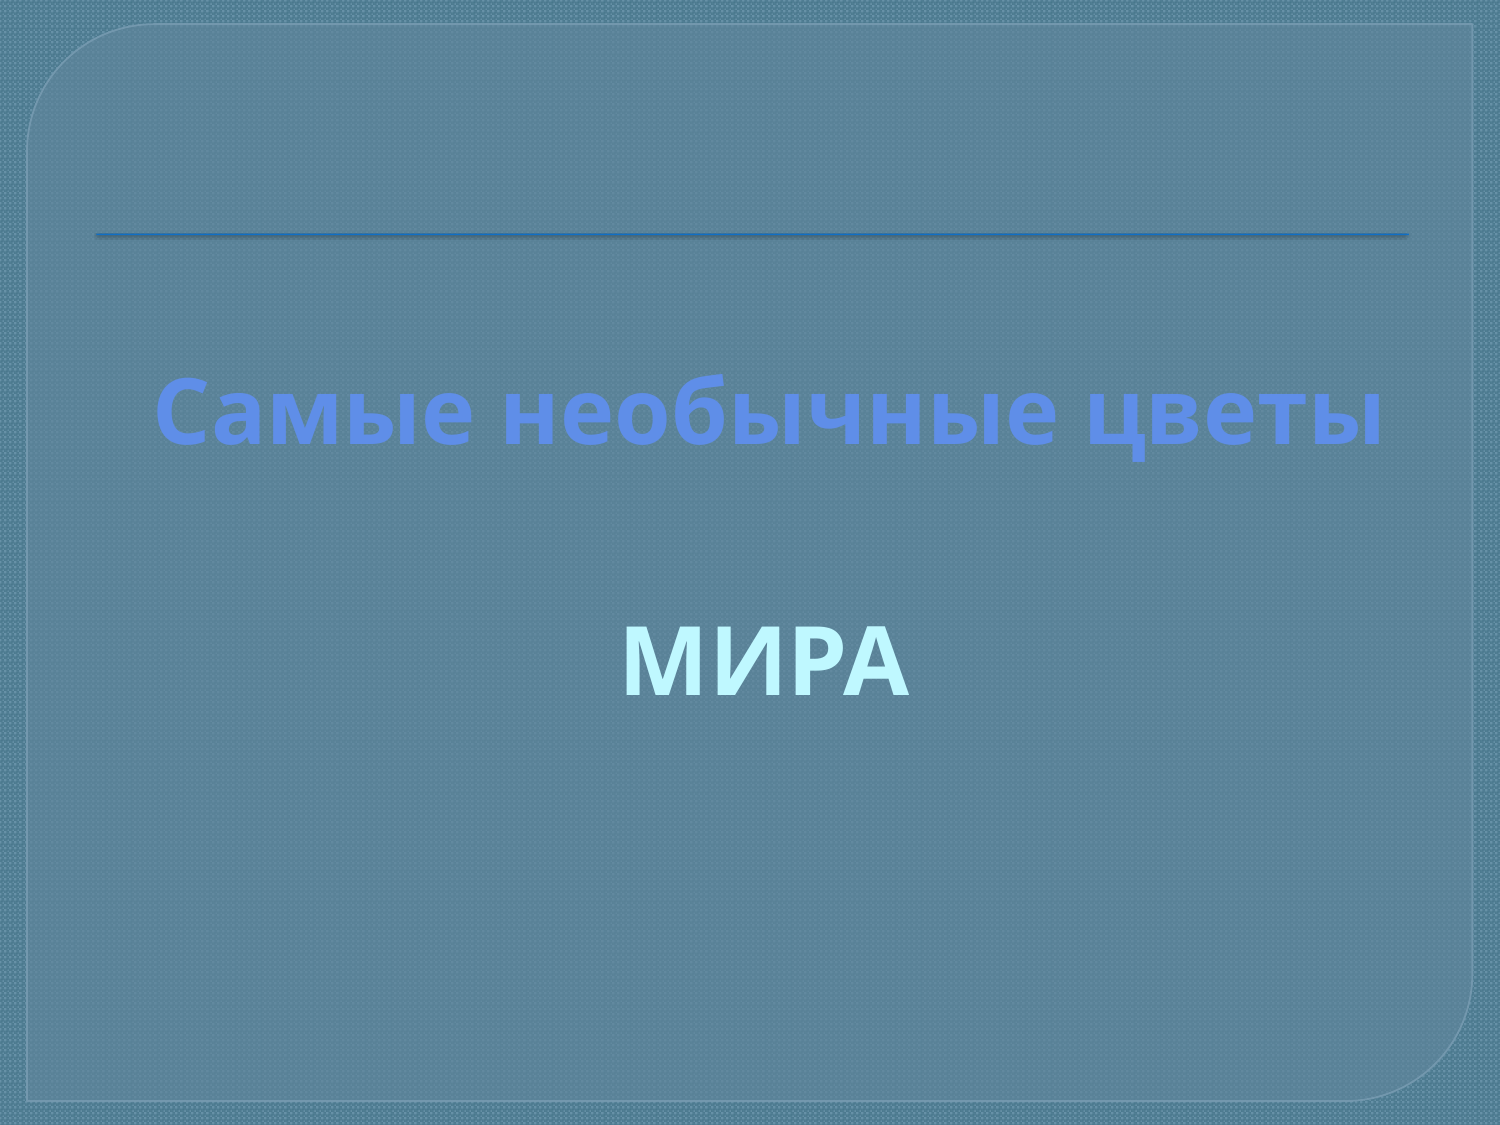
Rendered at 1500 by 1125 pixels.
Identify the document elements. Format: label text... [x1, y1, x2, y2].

text_box Самые необычные цветы [58, 292, 1409, 523]
title МИРА [492, 523, 950, 722]
